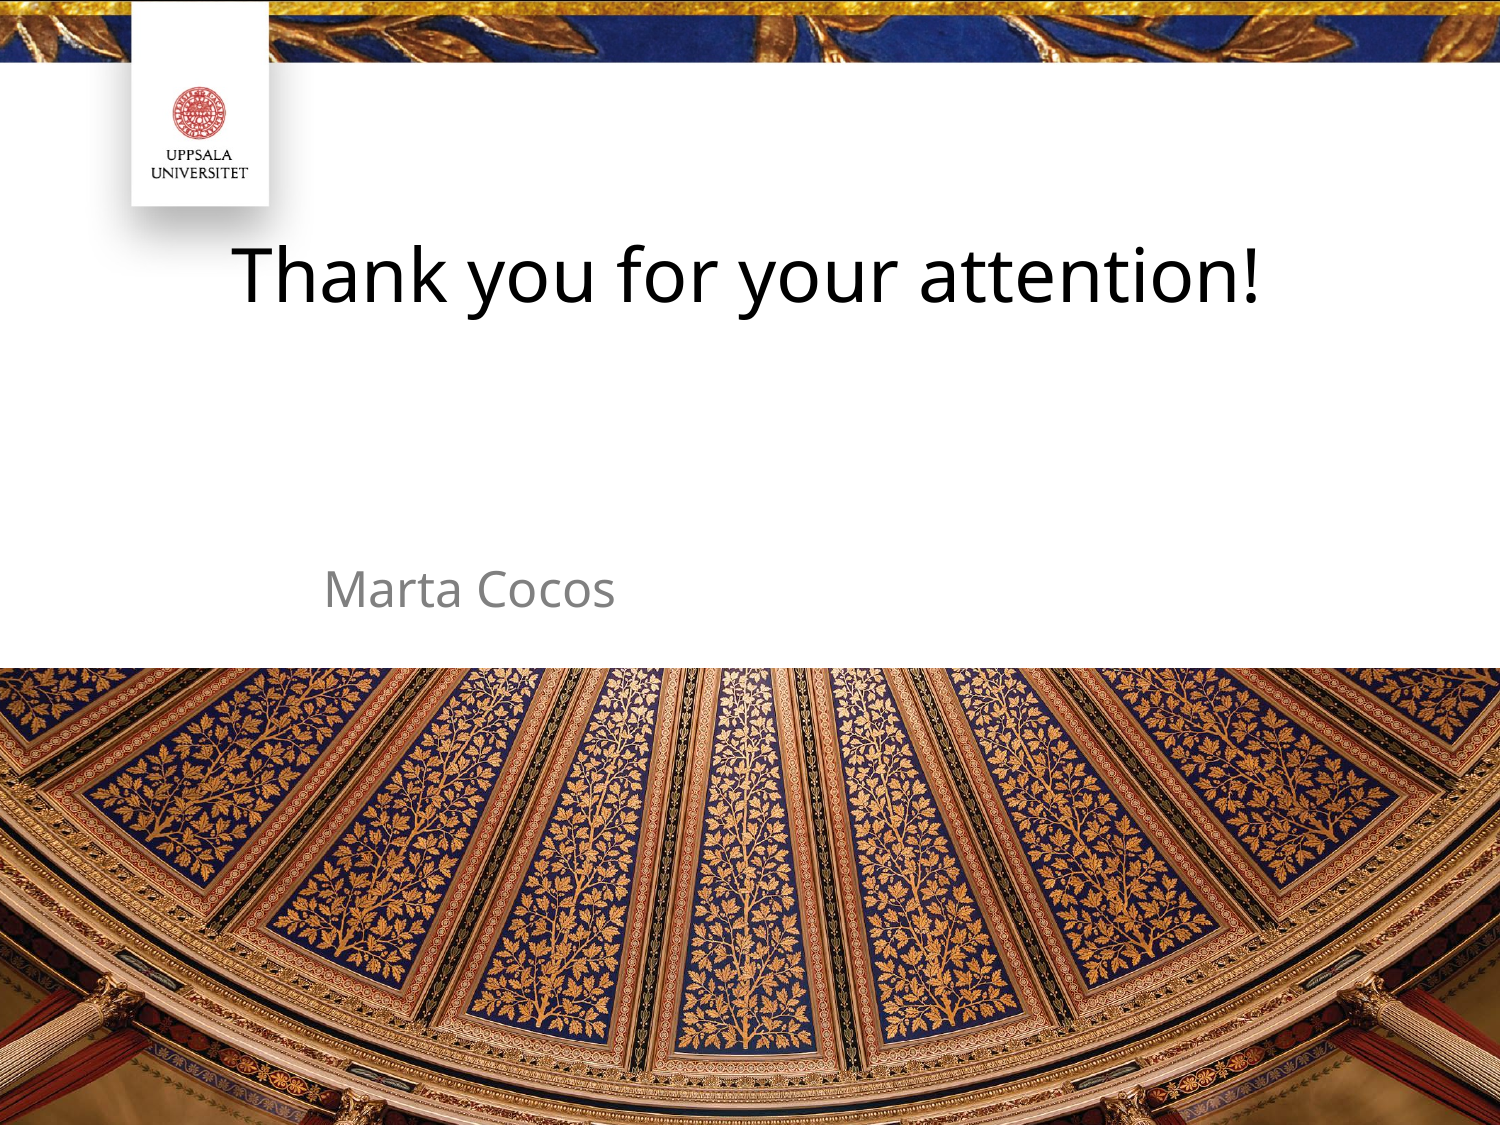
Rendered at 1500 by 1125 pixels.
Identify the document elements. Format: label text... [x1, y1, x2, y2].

picture [0, 0, 1500, 1125]
text_box Thank you for your attention! Marta Cocos [67, 219, 1427, 402]
